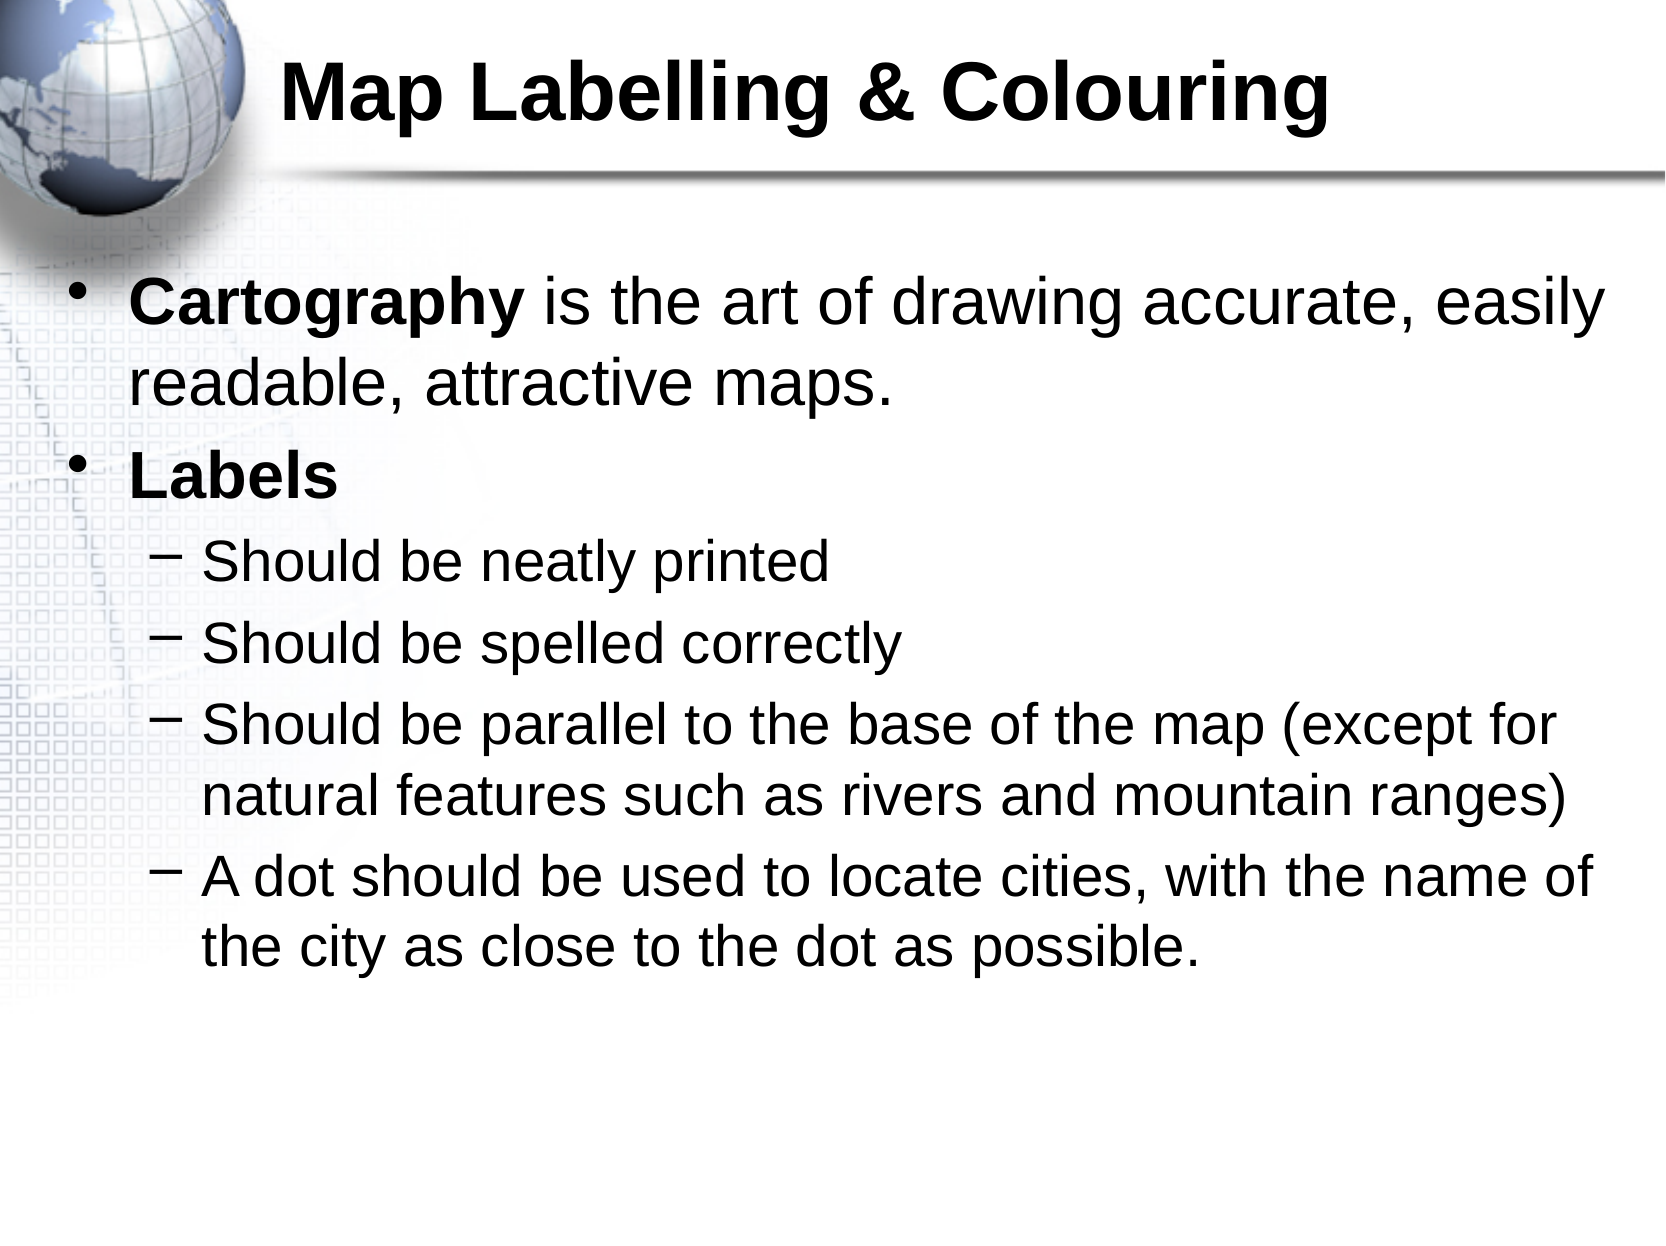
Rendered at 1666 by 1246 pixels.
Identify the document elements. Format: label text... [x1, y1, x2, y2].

title Map Labelling & Colouring [262, 12, 1638, 163]
picture [0, 0, 1666, 1246]
list Cartography is the art of drawing accurate, easily readable, attractive maps. Labels Should be neatly printed Should be spelled correctly Should be parallel to the base of the map (except for natural features such as rivers and mountain ranges) A dot should be used to locate cities, with the name of the city as close to the dot as possible. [49, 249, 1626, 1107]
